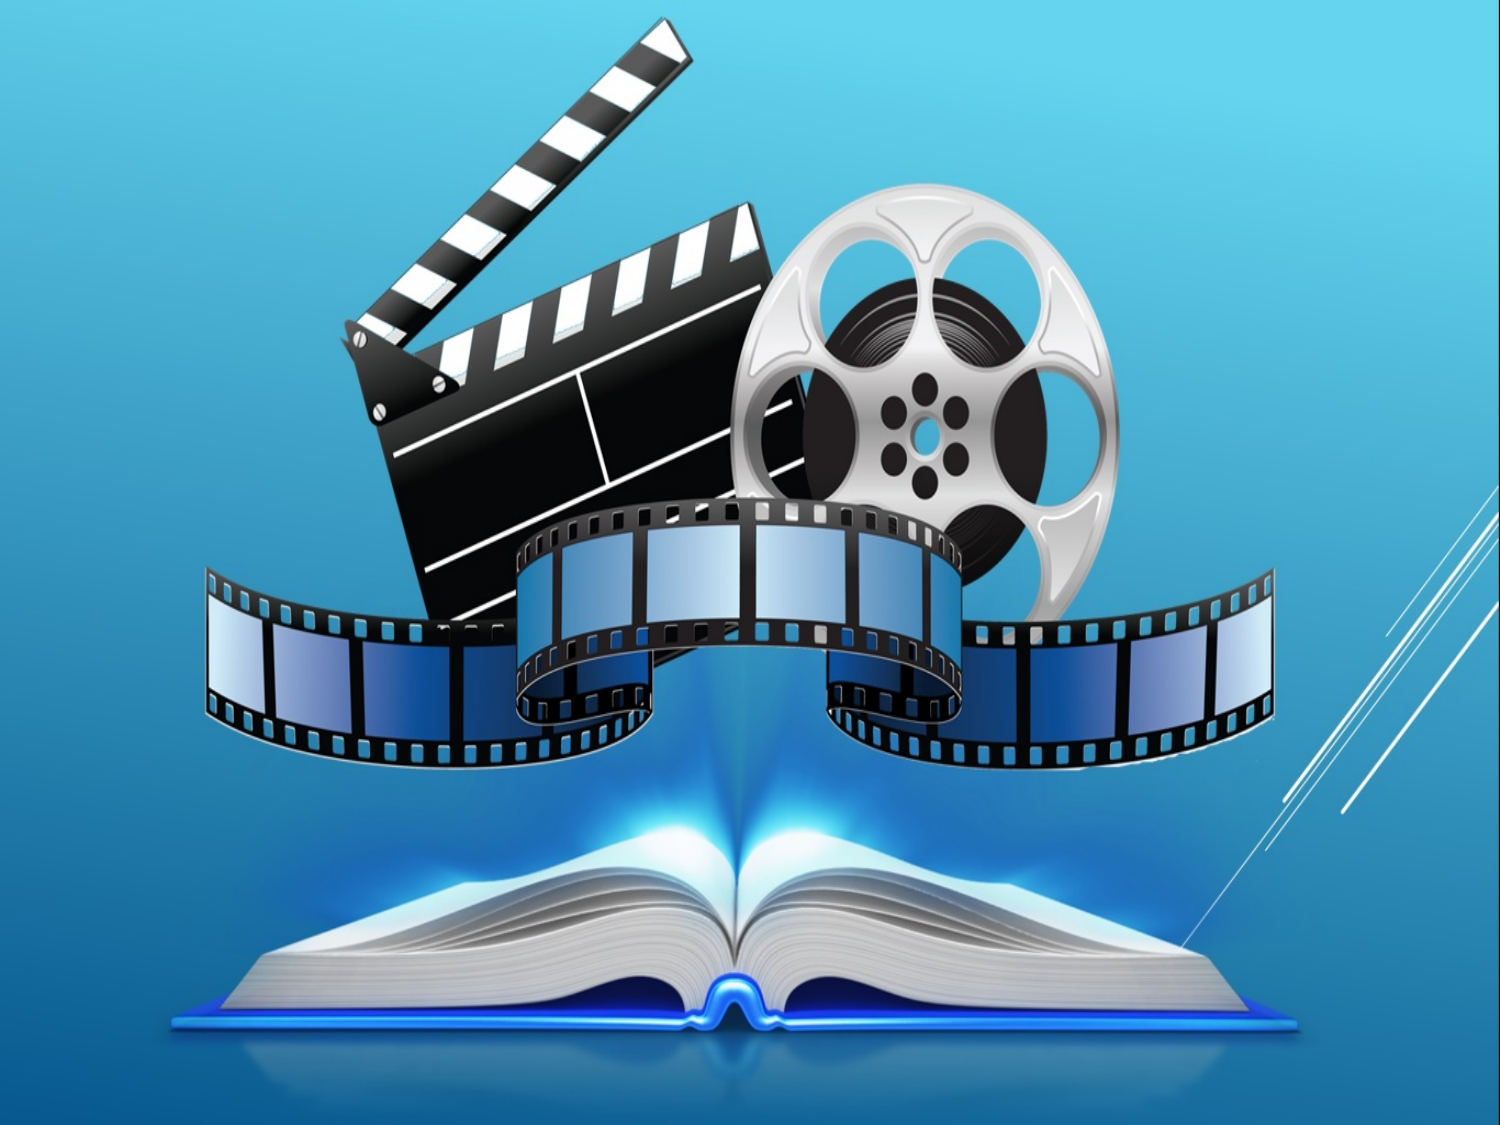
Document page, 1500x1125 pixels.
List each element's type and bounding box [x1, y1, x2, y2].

list [0, 0, 1500, 1125]
